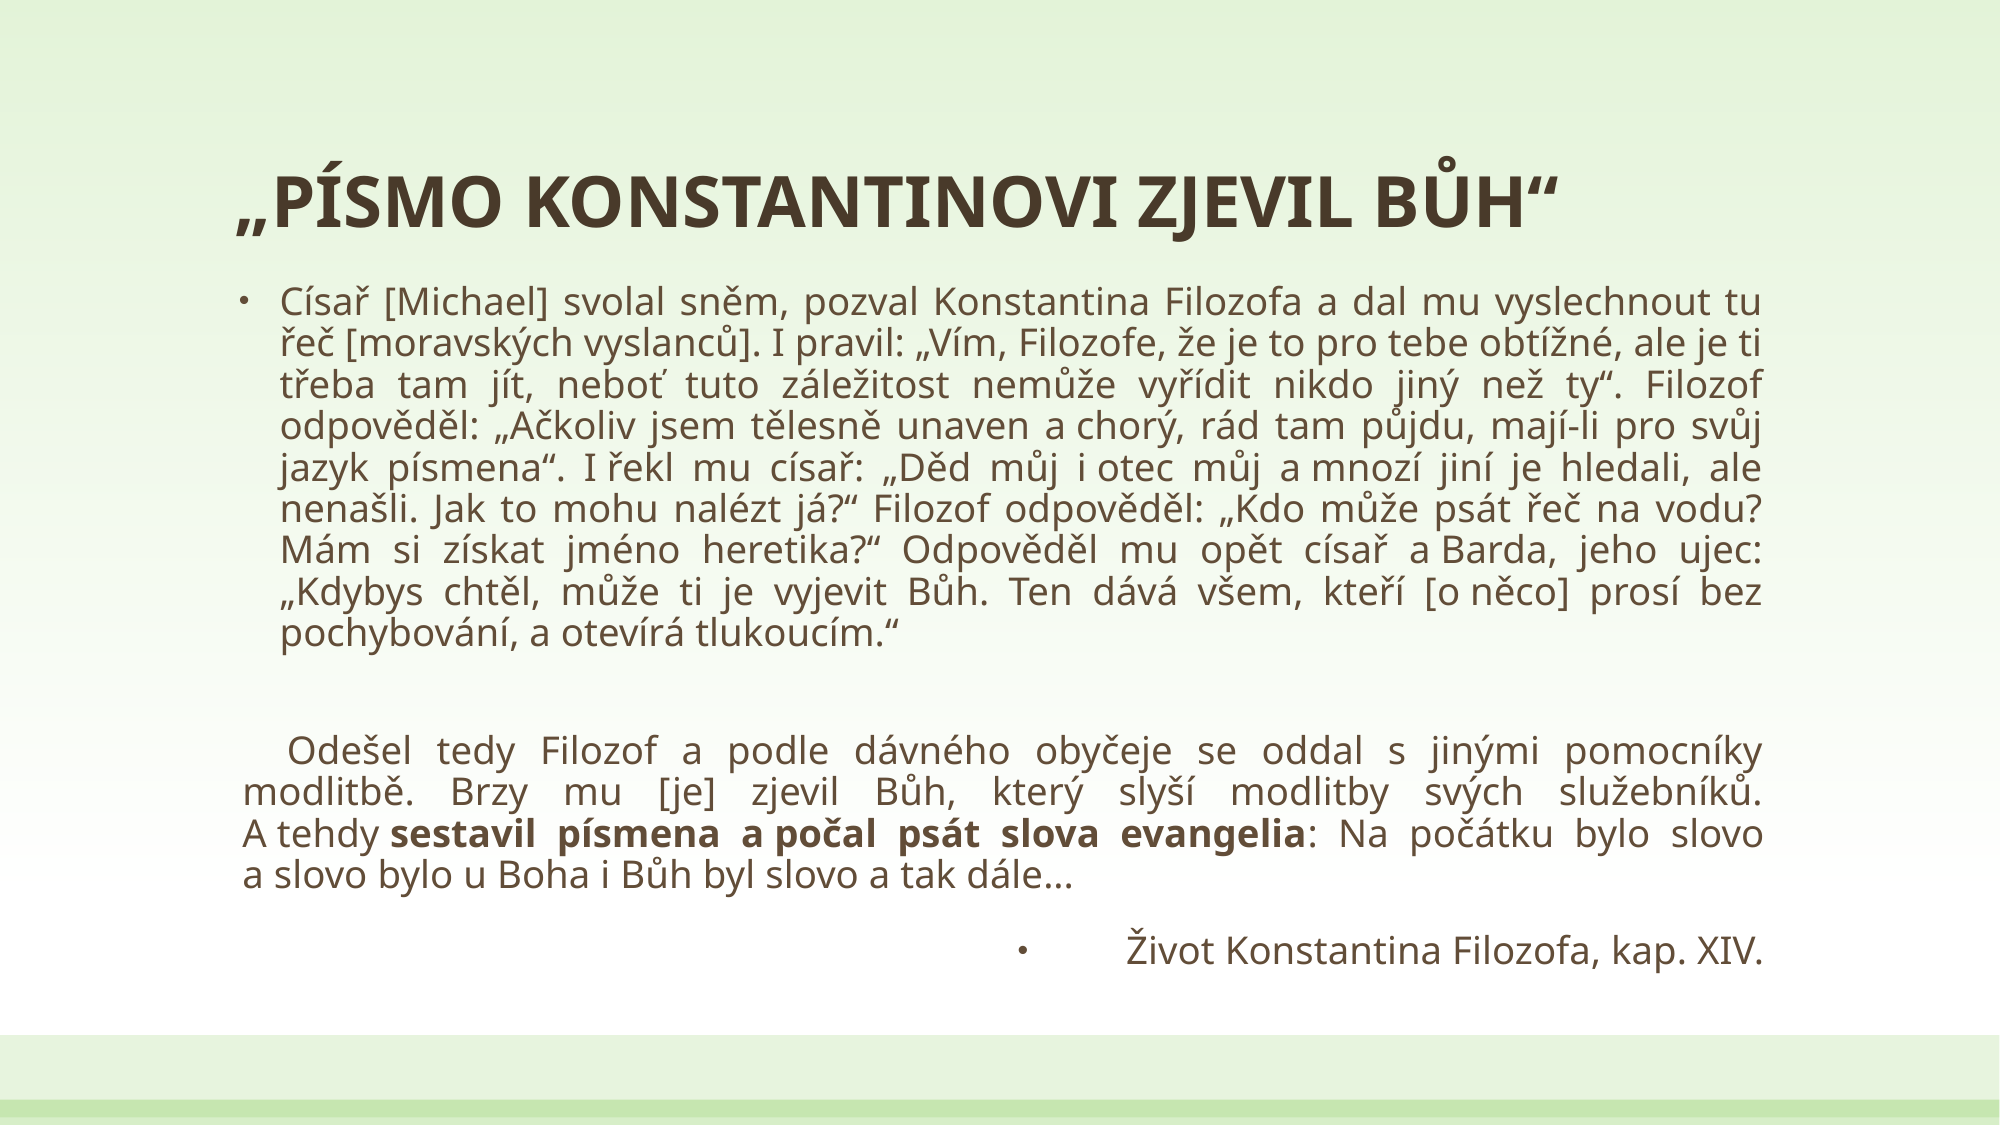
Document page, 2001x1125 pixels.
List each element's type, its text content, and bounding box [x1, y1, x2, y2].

title „PÍSMO KONSTANTINOVI ZJEVIL BŮH“ [219, 71, 1780, 251]
list Císař [Michael] svolal sněm, pozval Konstantina Filozofa a dal mu vyslechnout tu řeč [moravských vyslanců]. I pravil: „Vím, Filozofe, že je to pro tebe obtížné, ale je ti třeba tam jít, neboť tuto záležitost nemůže vyřídit nikdo jiný než ty“. Filozof odpověděl: „Ačkoliv jsem tělesně unaven a chorý, rád tam půjdu, mají-li pro svůj jazyk písmena“. I řekl mu císař: „Děd můj i otec můj a mnozí jiní je hledali, ale nenašli. Jak to mohu nalézt já?“ Filozof odpověděl: „Kdo může psát řeč na vodu? Mám si získat jméno heretika?“ Odpověděl mu opět císař a Barda, jeho ujec: „Kdybys chtěl, může ti je vyjevit Bůh. Ten dává všem, kteří [o něco] prosí bez pochybování, a otevírá tlukoucím.“ Odešel tedy Filozof a podle dávného obyčeje se oddal s jinými pomocníky modlitbě. Brzy mu [je] zjevil Bůh, který slyší modlitby svých služebníků. A tehdy sestavil písmena a počal psát slova evangelia: Na počátku bylo slovo a slovo bylo u Boha i Bůh byl slovo a tak dále... Život Konstantina Filozofa, kap. XIV. [219, 274, 1780, 987]
